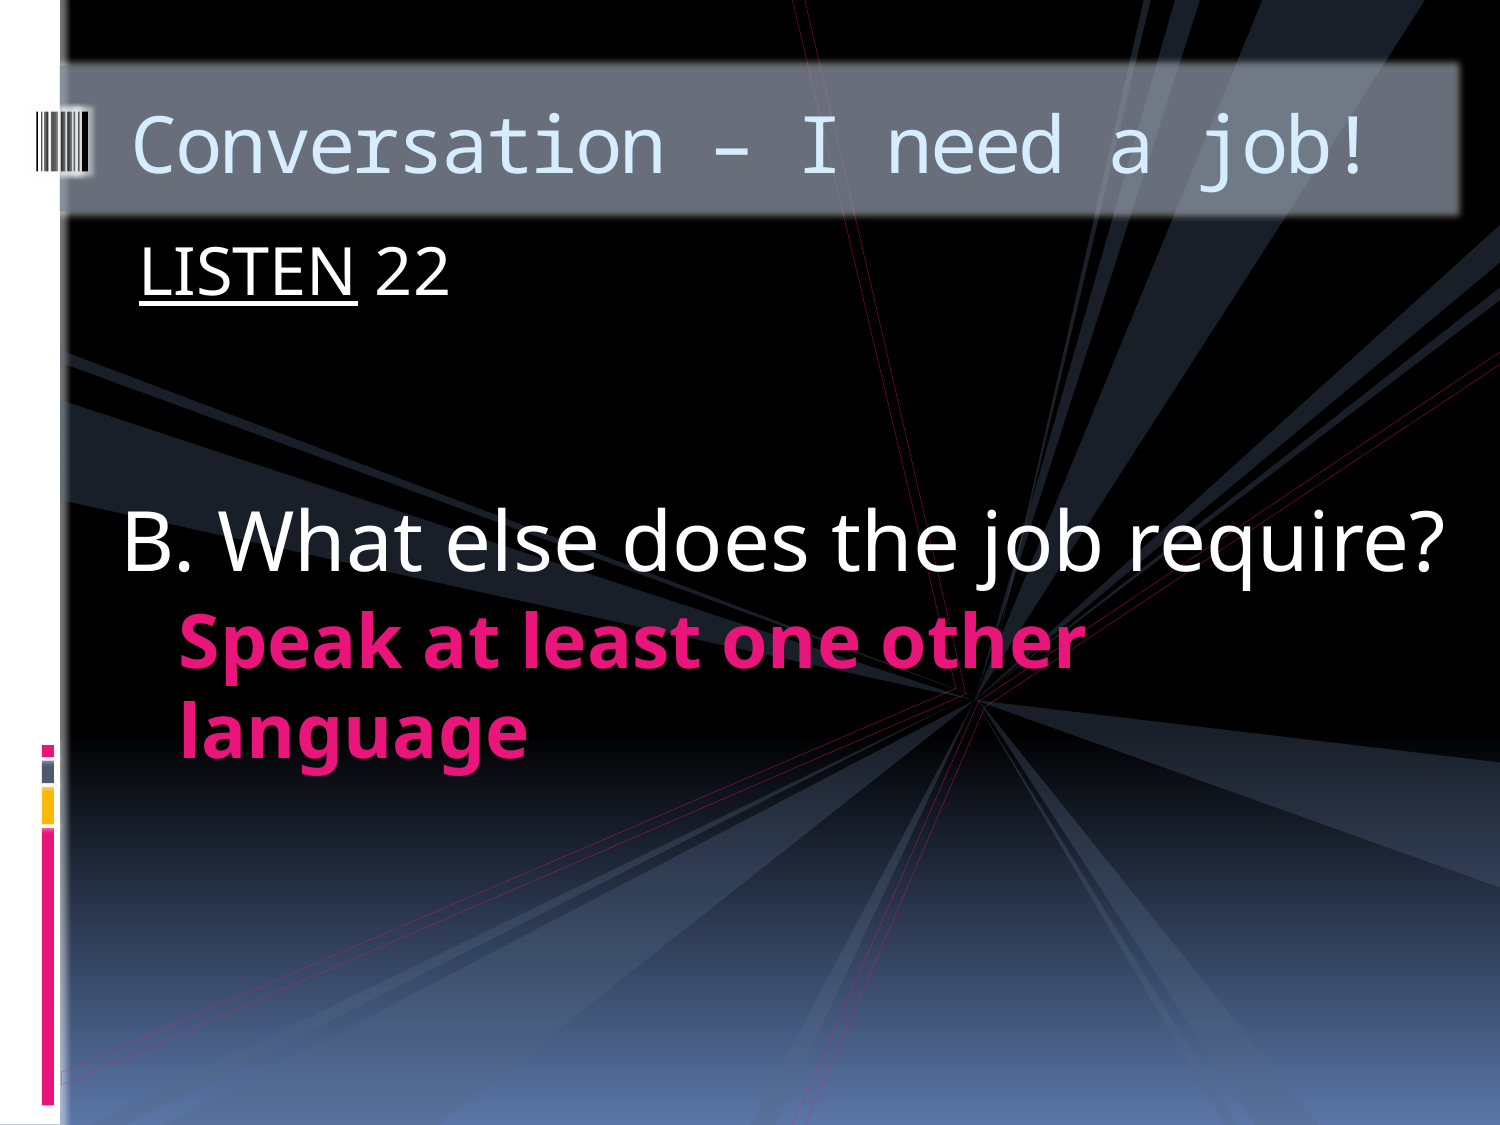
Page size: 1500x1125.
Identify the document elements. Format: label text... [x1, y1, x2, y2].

list LISTEN 22 [115, 221, 1430, 480]
list LISTEN 22 [115, 596, 1430, 1090]
text_box B. What else does the job require? [105, 480, 1465, 596]
title Conversation – I need a job! [115, 83, 1454, 212]
text_box Speak at least one other language [164, 596, 1465, 781]
